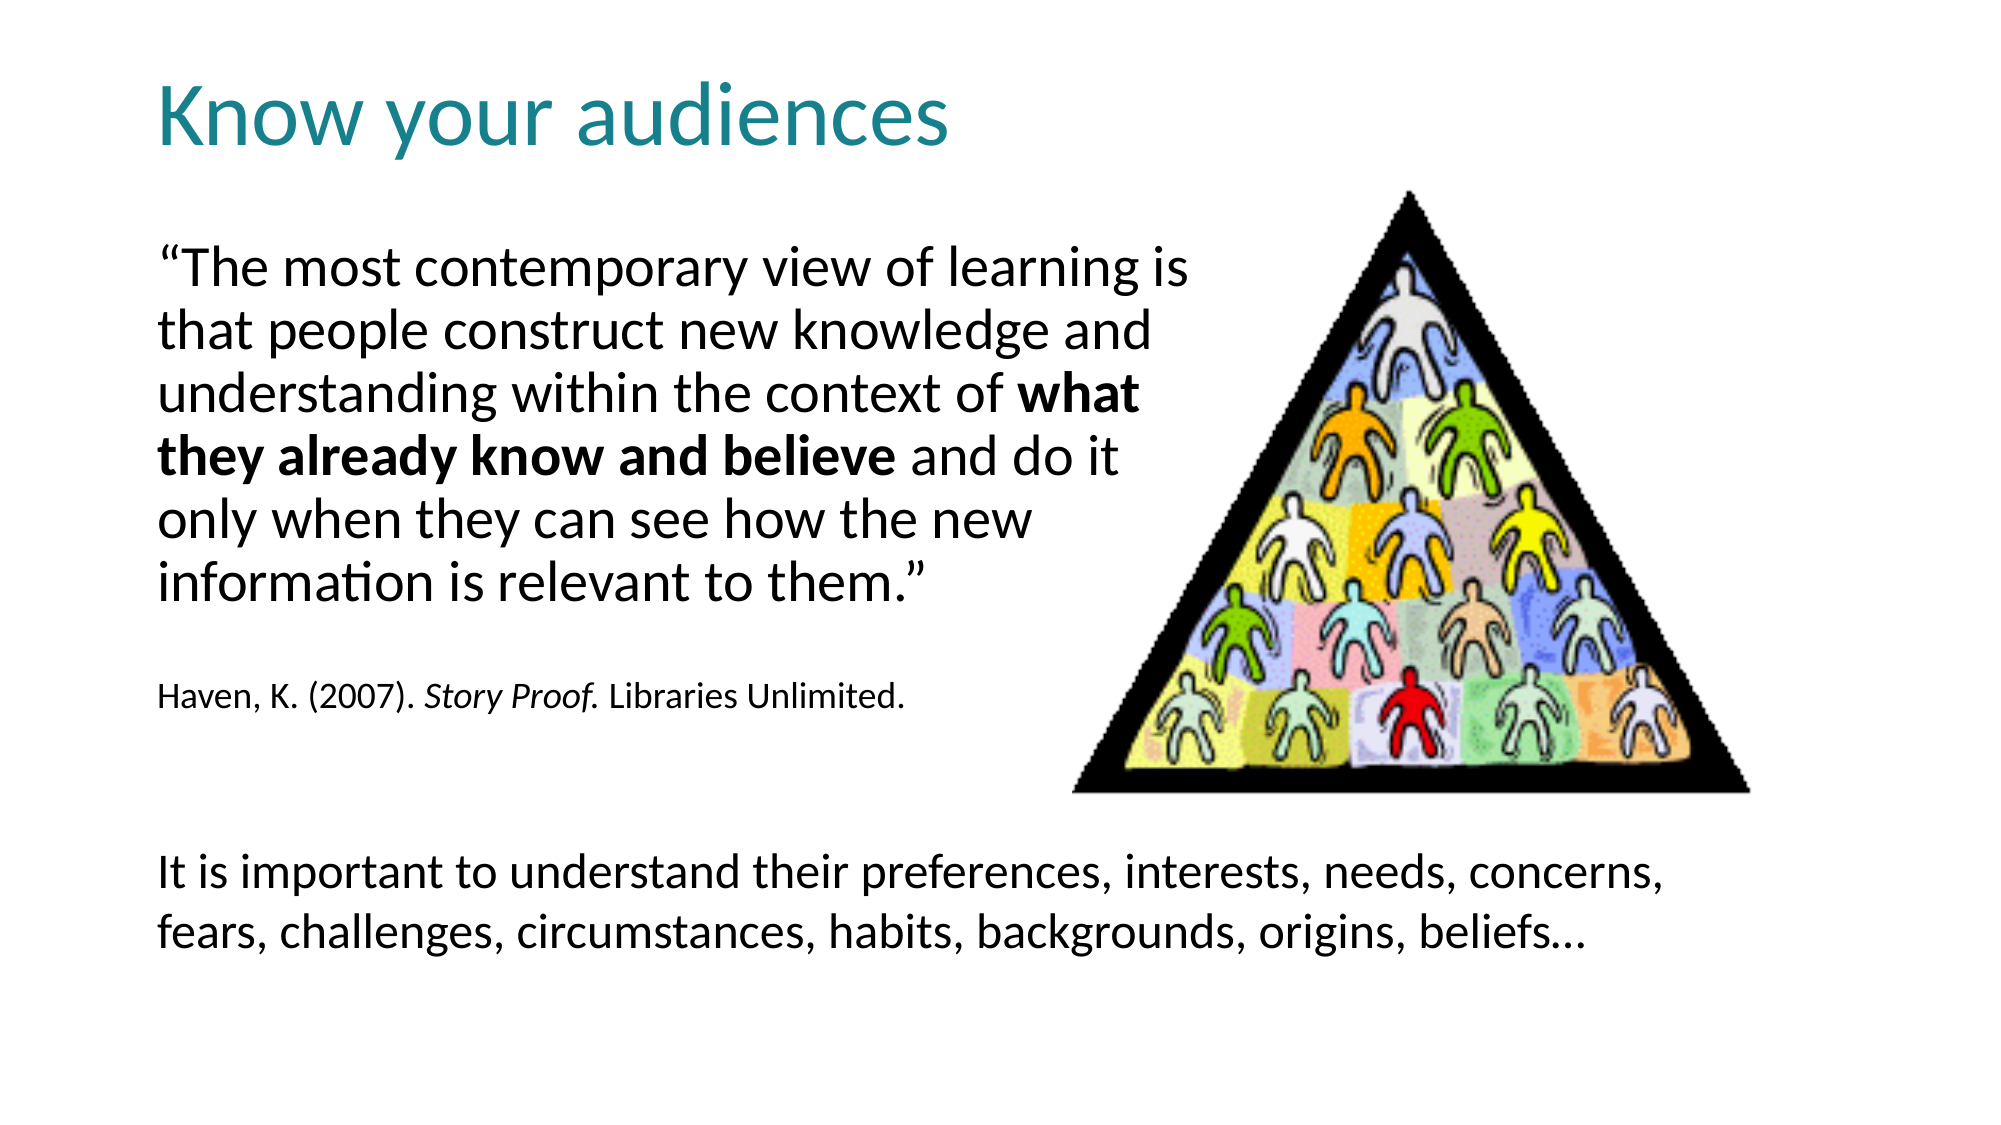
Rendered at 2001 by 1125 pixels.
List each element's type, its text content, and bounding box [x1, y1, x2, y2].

list “The most contemporary view of learning is that people construct new knowledge and understanding within the context of what they already know and believe and do it only when they can see how the new information is relevant to them.” Haven, K. (2007). Story Proof. Libraries Unlimited. [142, 228, 1229, 831]
picture [1072, 182, 1758, 801]
title Know your audiences [142, 58, 1099, 151]
text_box It is important to understand their preferences, interests, needs, concerns, fears, challenges, circumstances, habits, backgrounds, origins, beliefs… [142, 831, 1795, 1125]
